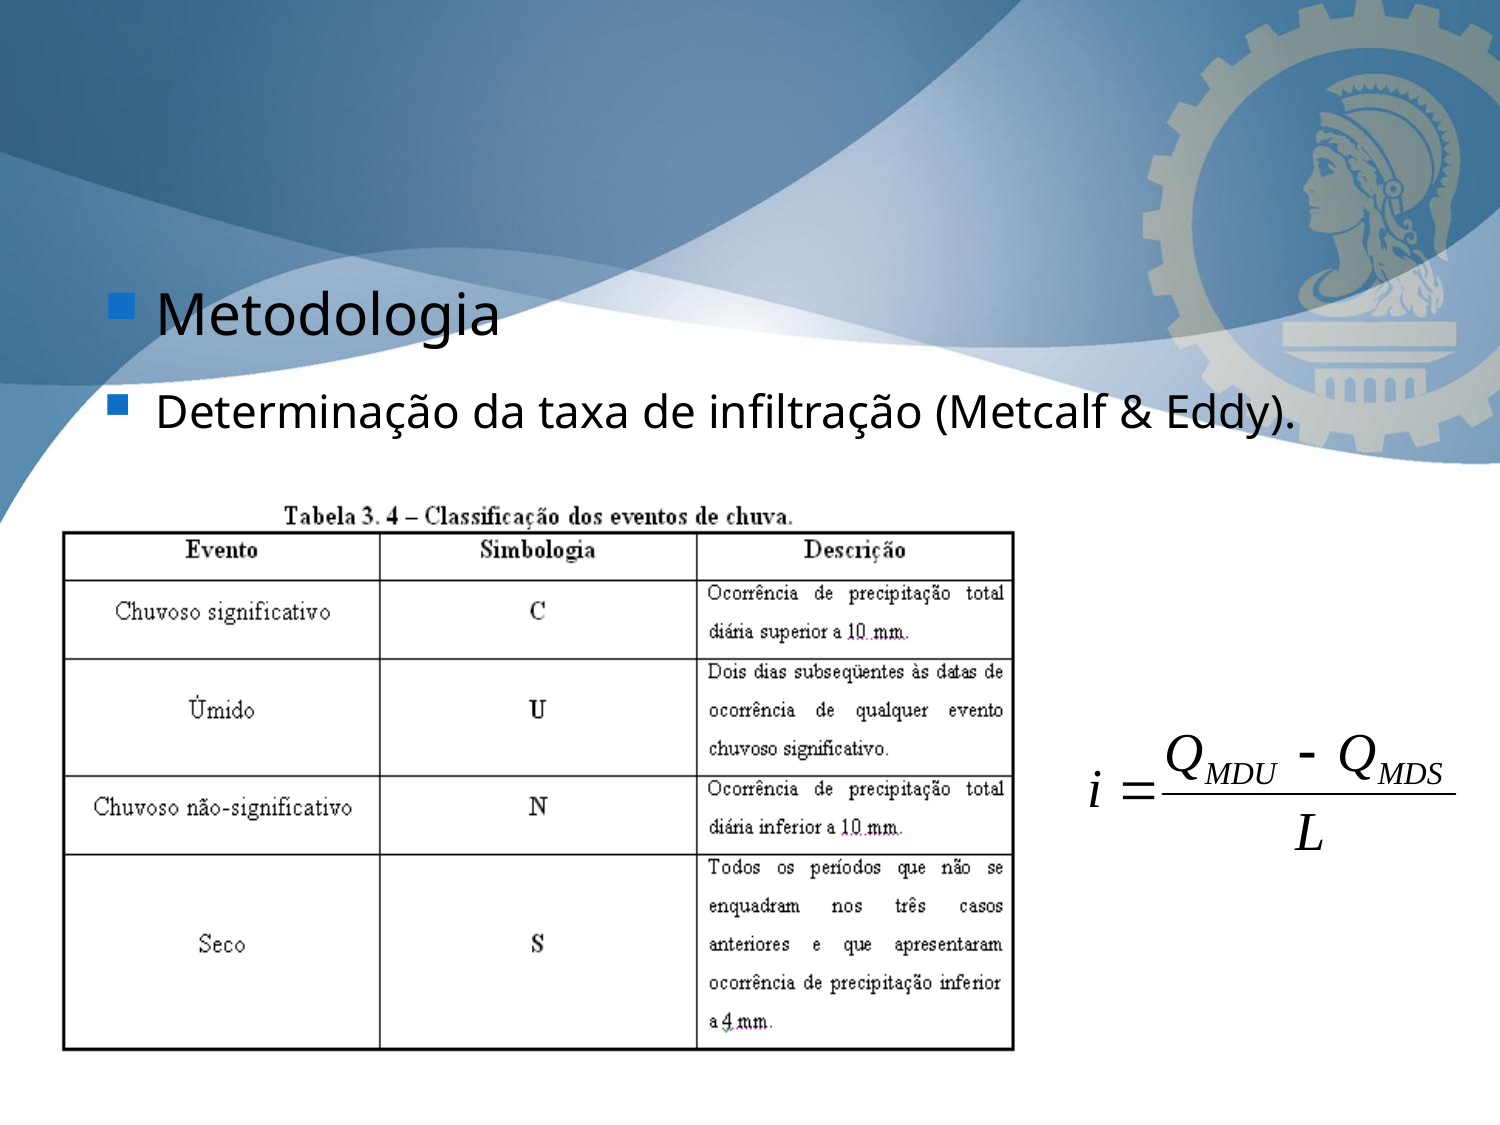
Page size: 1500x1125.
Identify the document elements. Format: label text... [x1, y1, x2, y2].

picture [0, 0, 1500, 1125]
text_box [1080, 716, 1465, 863]
list Metodologia Determinação da taxa de infiltração (Metcalf & Eddy). [75, 262, 1425, 528]
